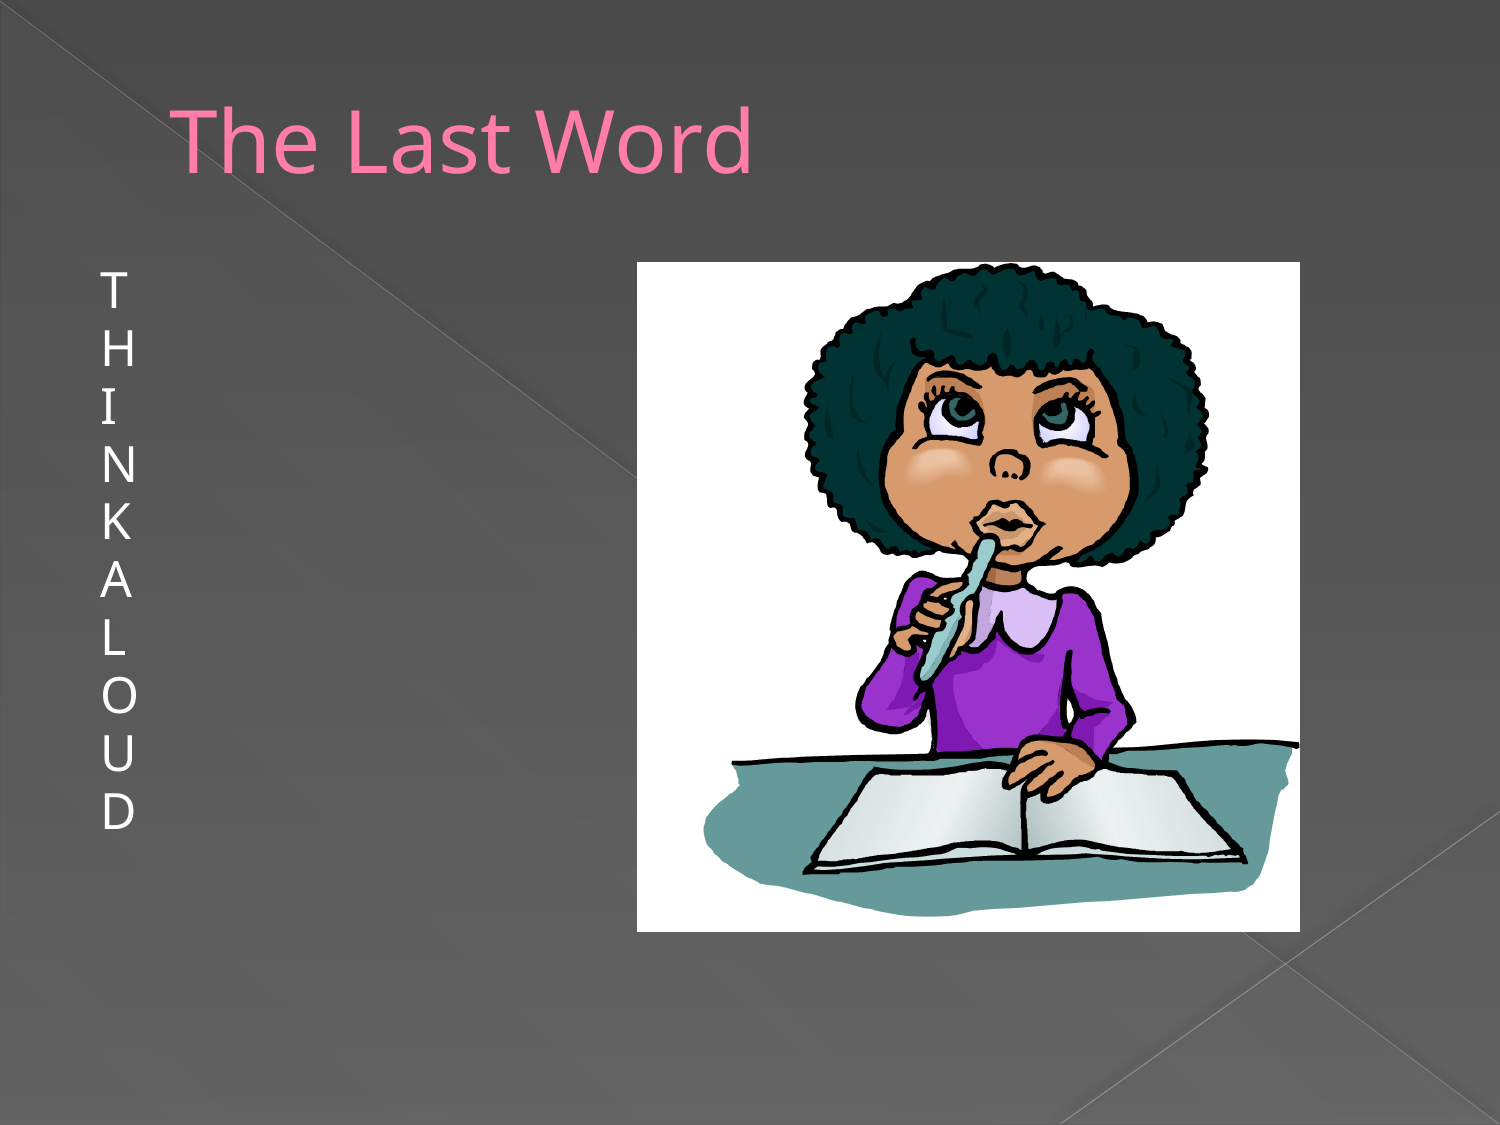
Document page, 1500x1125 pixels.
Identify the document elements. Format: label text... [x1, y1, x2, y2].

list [637, 262, 1301, 932]
title The Last Word [75, 45, 1425, 233]
list T H I N K A L O U D [74, 262, 738, 1006]
